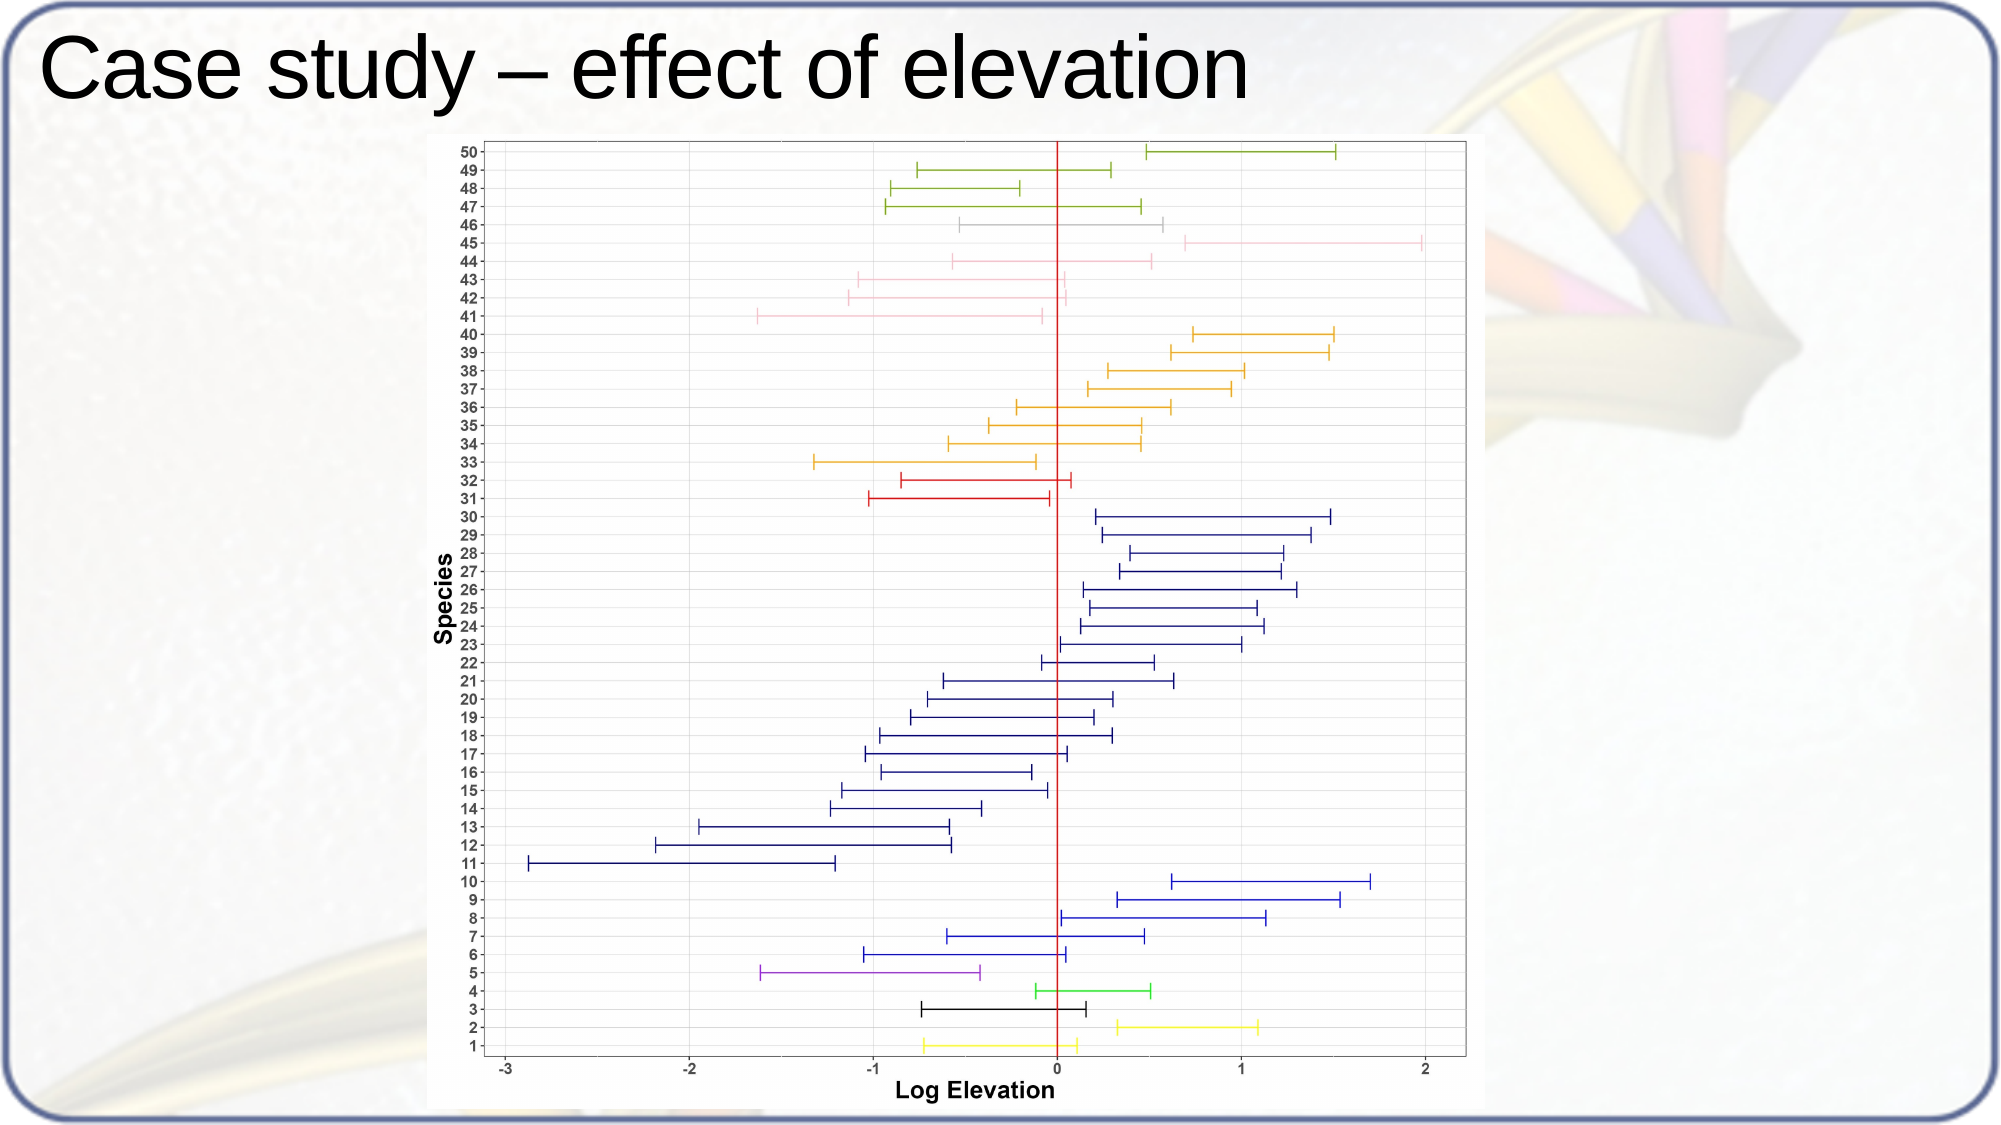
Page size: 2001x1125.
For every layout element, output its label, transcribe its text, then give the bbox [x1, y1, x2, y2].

picture [0, 0, 2001, 1125]
title Case study – effect of elevation [16, 0, 1640, 135]
